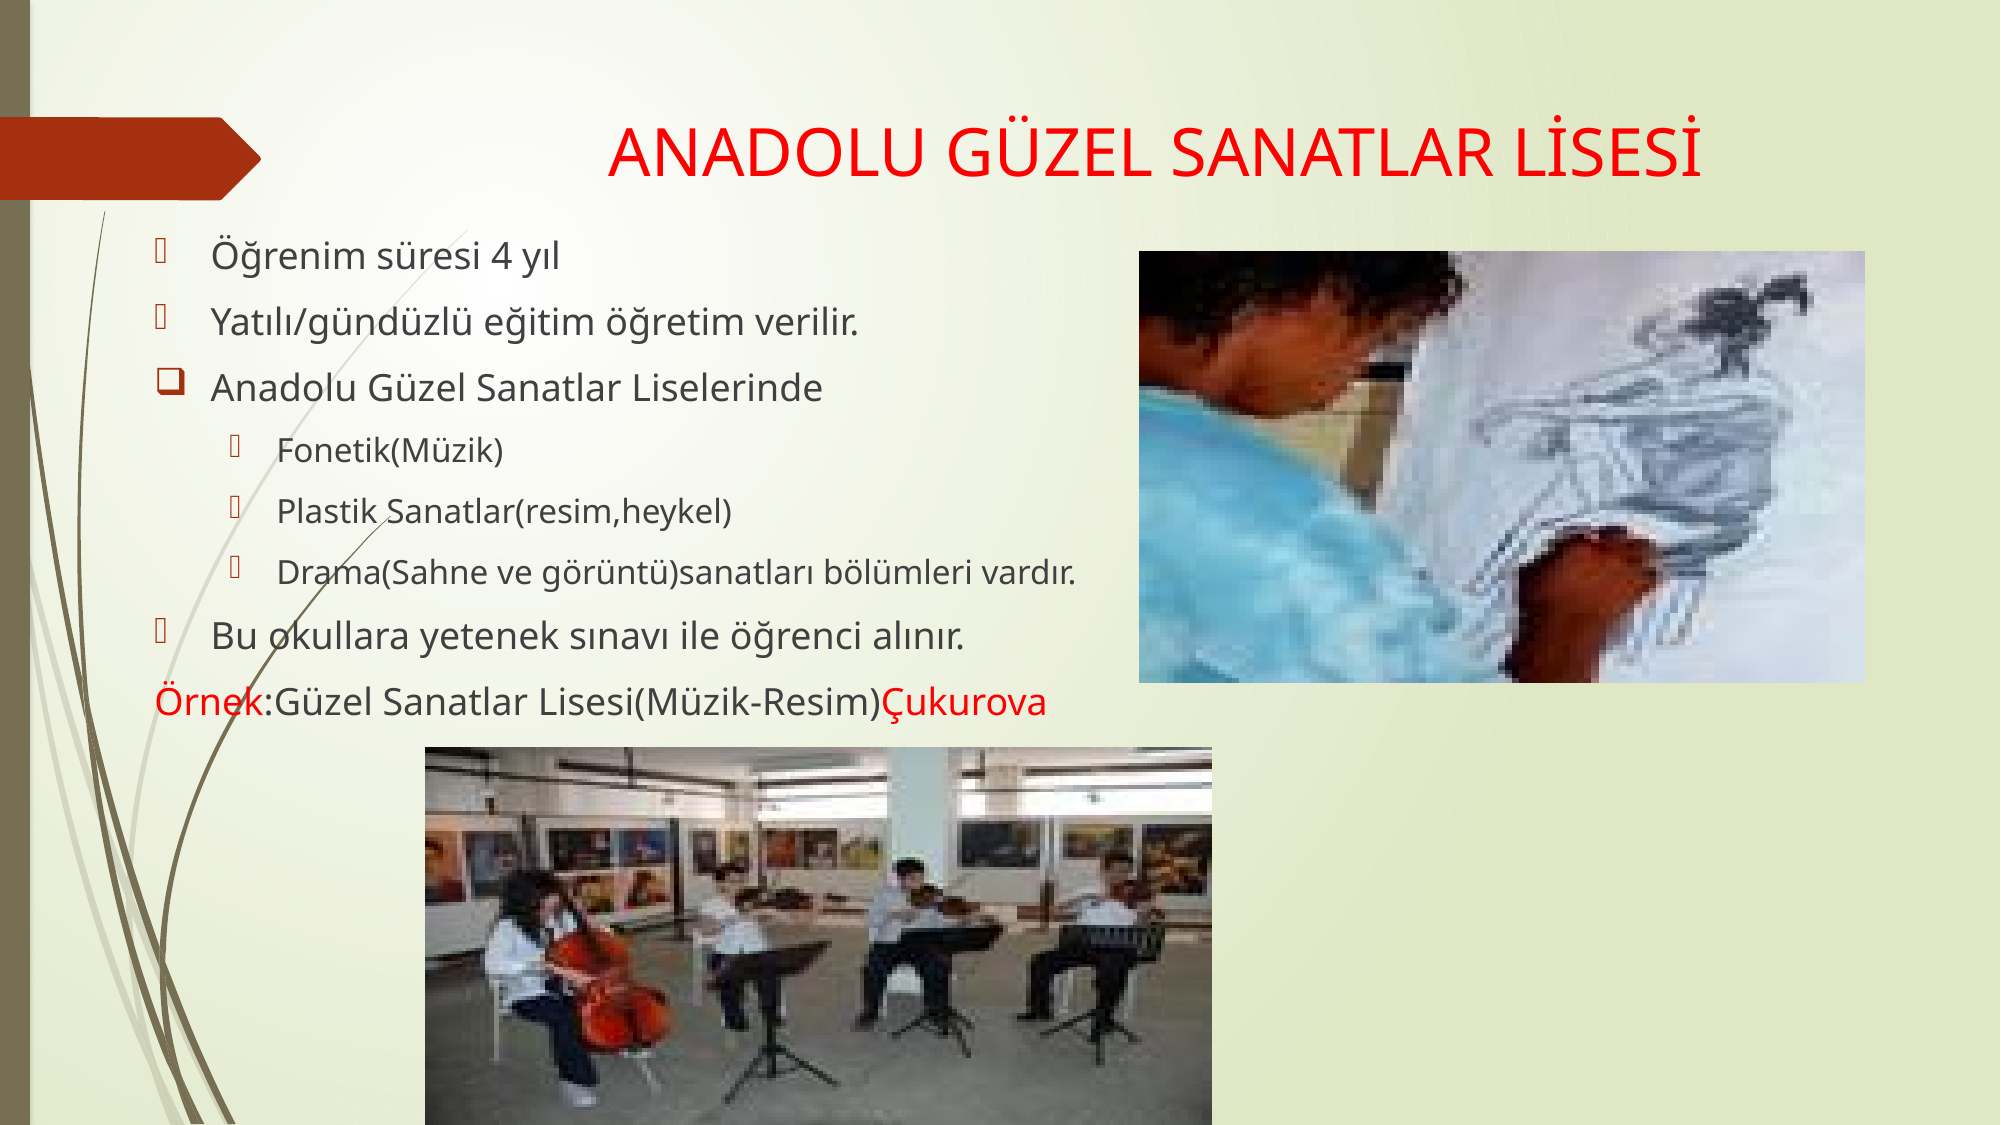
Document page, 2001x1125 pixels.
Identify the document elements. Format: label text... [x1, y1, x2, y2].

title ANADOLU GÜZEL SANATLAR LİSESİ [425, 102, 1888, 313]
list Öğrenim süresi 4 yıl Yatılı/gündüzlü eğitim öğretim verilir. Anadolu Güzel Sanatlar Liselerinde Fonetik(Müzik) Plastik Sanatlar(resim,heykel) Drama(Sahne ve görüntü)sanatları bölümleri vardır. Bu okullara yetenek sınavı ile öğrenci alınır. Örnek:Güzel Sanatlar Lisesi(Müzik-Resim)Çukurova [139, 224, 1865, 939]
picture [425, 746, 1212, 1125]
picture [1139, 250, 1865, 684]
